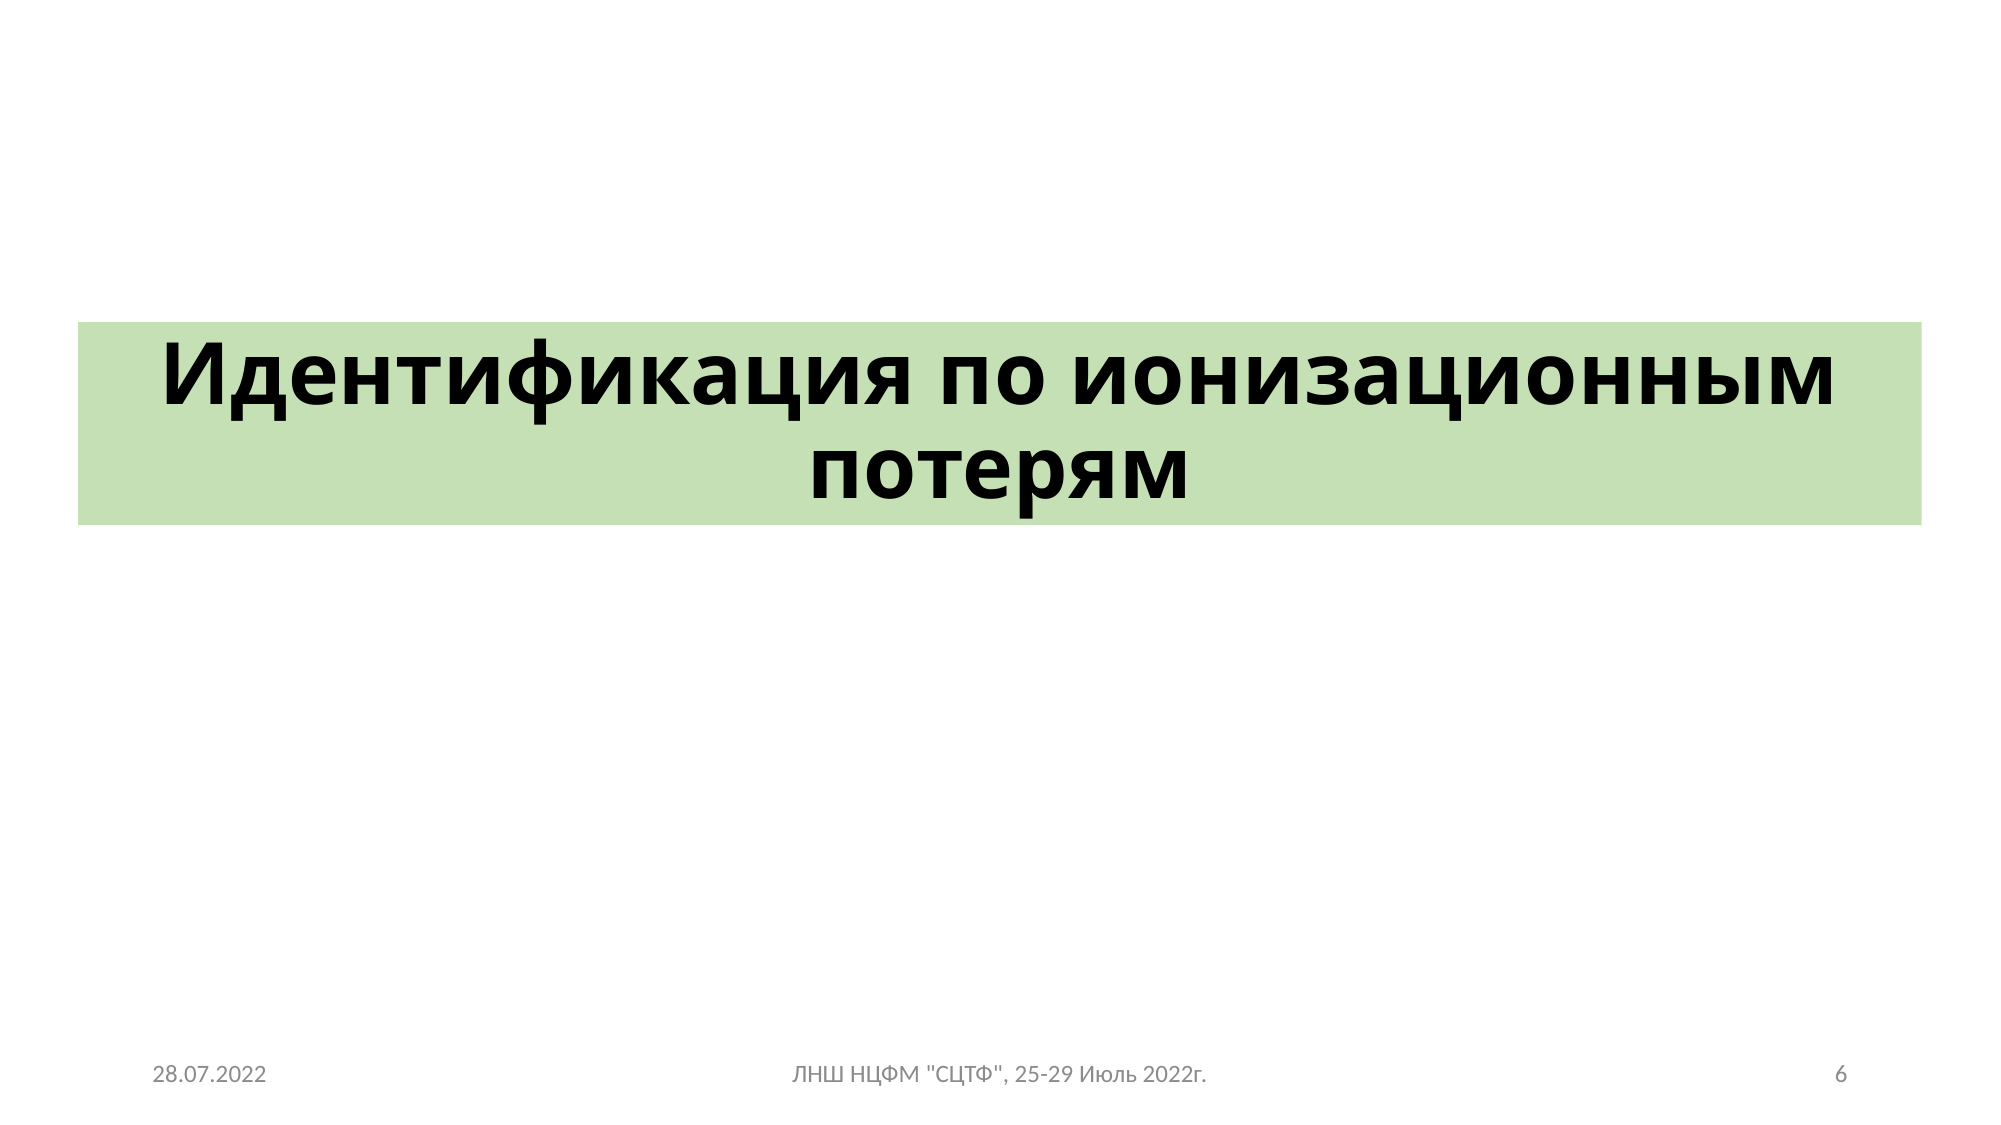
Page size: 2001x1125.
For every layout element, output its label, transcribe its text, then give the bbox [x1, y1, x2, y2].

footer ЛНШ НЦФМ "СЦТФ", 25-29 Июль 2022г. [662, 1042, 1338, 1103]
slide_number 6 [1412, 1042, 1863, 1103]
title Идентификация по ионизационным потерям [78, 322, 1922, 526]
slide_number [137, 1042, 588, 1103]
